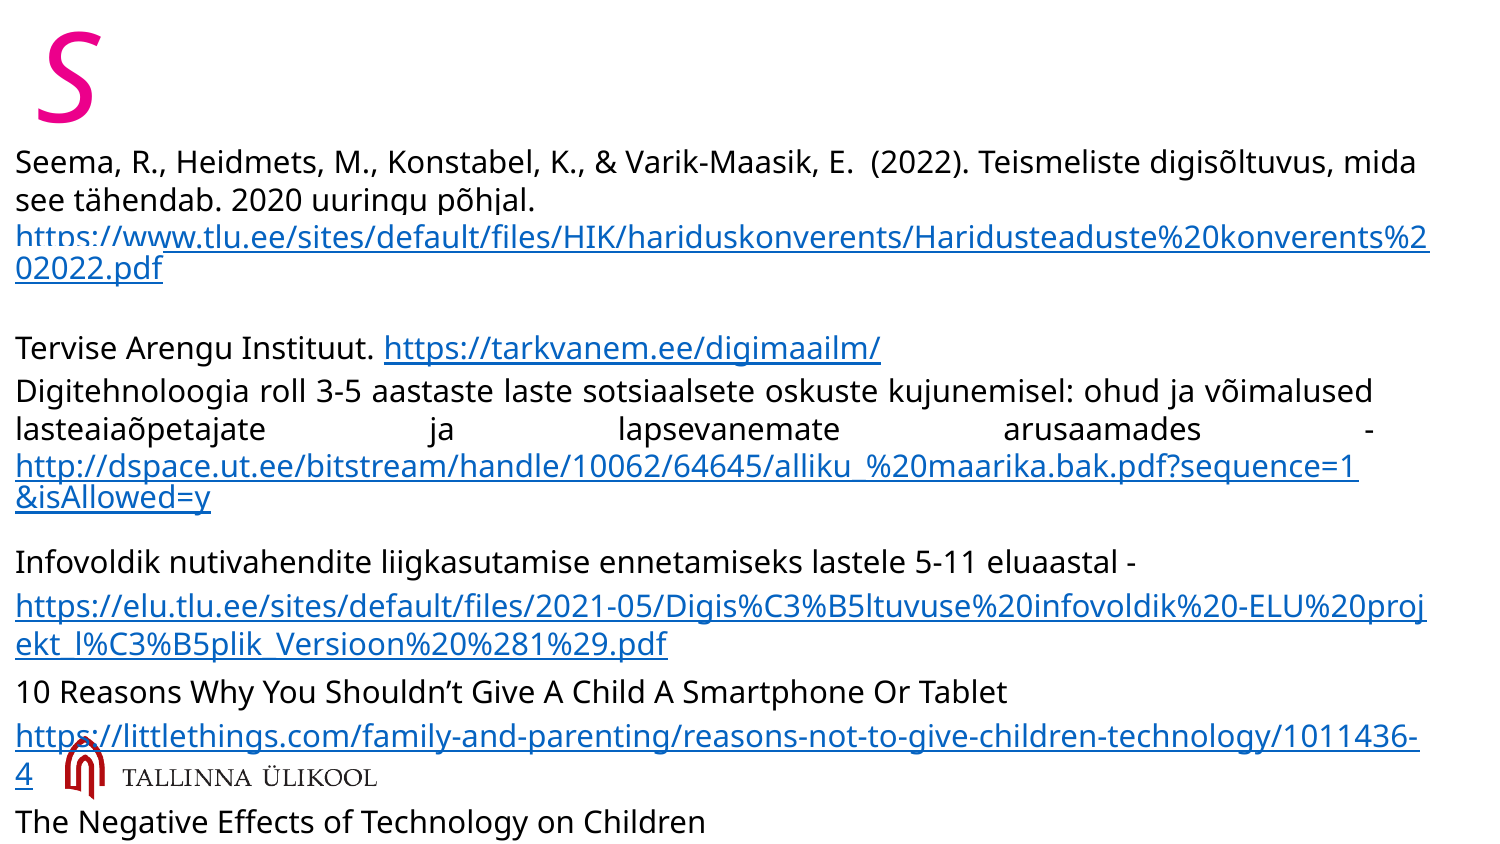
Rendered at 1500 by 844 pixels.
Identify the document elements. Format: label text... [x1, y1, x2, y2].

list Seema, R., Heidmets, M., Konstabel, K., & Varik-Maasik, E. (2022). Teismeliste digisõltuvus, mida see tähendab. 2020 uuringu põhjal. https://www.tlu.ee/sites/default/files/HIK/hariduskonverents/Haridusteaduste%20konverents%202022.pdf Tervise Arengu Instituut. https://tarkvanem.ee/digimaailm/ Digitehnoloogia roll 3-5 aastaste laste sotsiaalsete oskuste kujunemisel: ohud ja võimalused lasteaiaõpetajate ja lapsevanemate arusaamades - http://dspace.ut.ee/bitstream/handle/10062/64645/alliku_%20maarika.bak.pdf?sequence=1&isAllowed=y Infovoldik nutivahendite liigkasutamise ennetamiseks lastele 5-11 eluaastal - https://elu.tlu.ee/sites/default/files/2021-05/Digis%C3%B5ltuvuse%20infovoldik%20-ELU%20projekt_l%C3%B5plik_Versioon%20%281%29.pdf 10 Reasons Why You Shouldn’t Give A Child A Smartphone Or Tablet https://littlethings.com/family-and-parenting/reasons-not-to-give-children-technology/1011436-4 The Negative Effects of Technology on Children https://www.nu.edu/blog/negative-effects-of-technology-on-children-what-can-you-do/ Nõuanded - Targalt Internetis - https://www.targaltinternetis.ee/lapsevanematele/nouanded/ 3–6-aastane laps – Tarkvanem - https://tarkvanem.ee/digimaailm/3-6-a-laps/ [0, 134, 1451, 276]
title TEADUSPÕHISUS [21, 0, 924, 155]
picture [65, 735, 377, 800]
